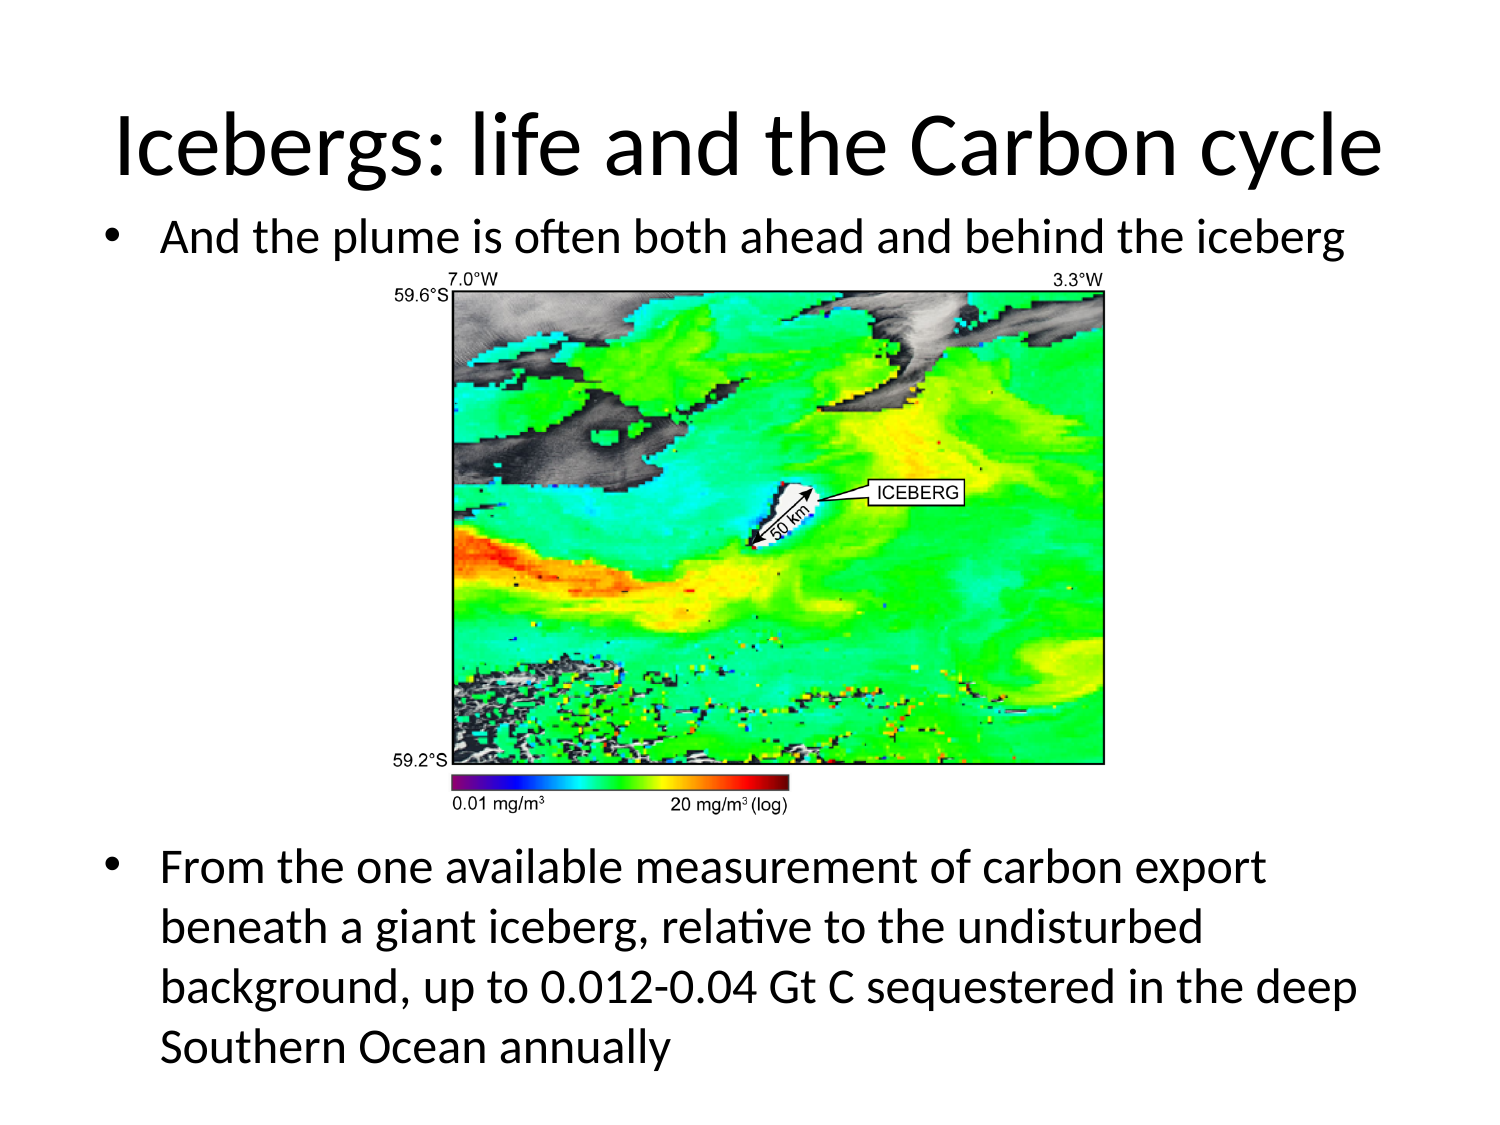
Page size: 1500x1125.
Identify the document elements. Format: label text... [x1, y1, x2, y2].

list And the plume is often both ahead and behind the iceberg From the one available measurement of carbon export beneath a giant iceberg, relative to the undisturbed background, up to 0.012-0.04 Gt C sequestered in the deep Southern Ocean annually [88, 196, 1439, 1106]
picture [383, 255, 1117, 828]
title Icebergs: life and the Carbon cycle [75, 45, 1425, 233]
